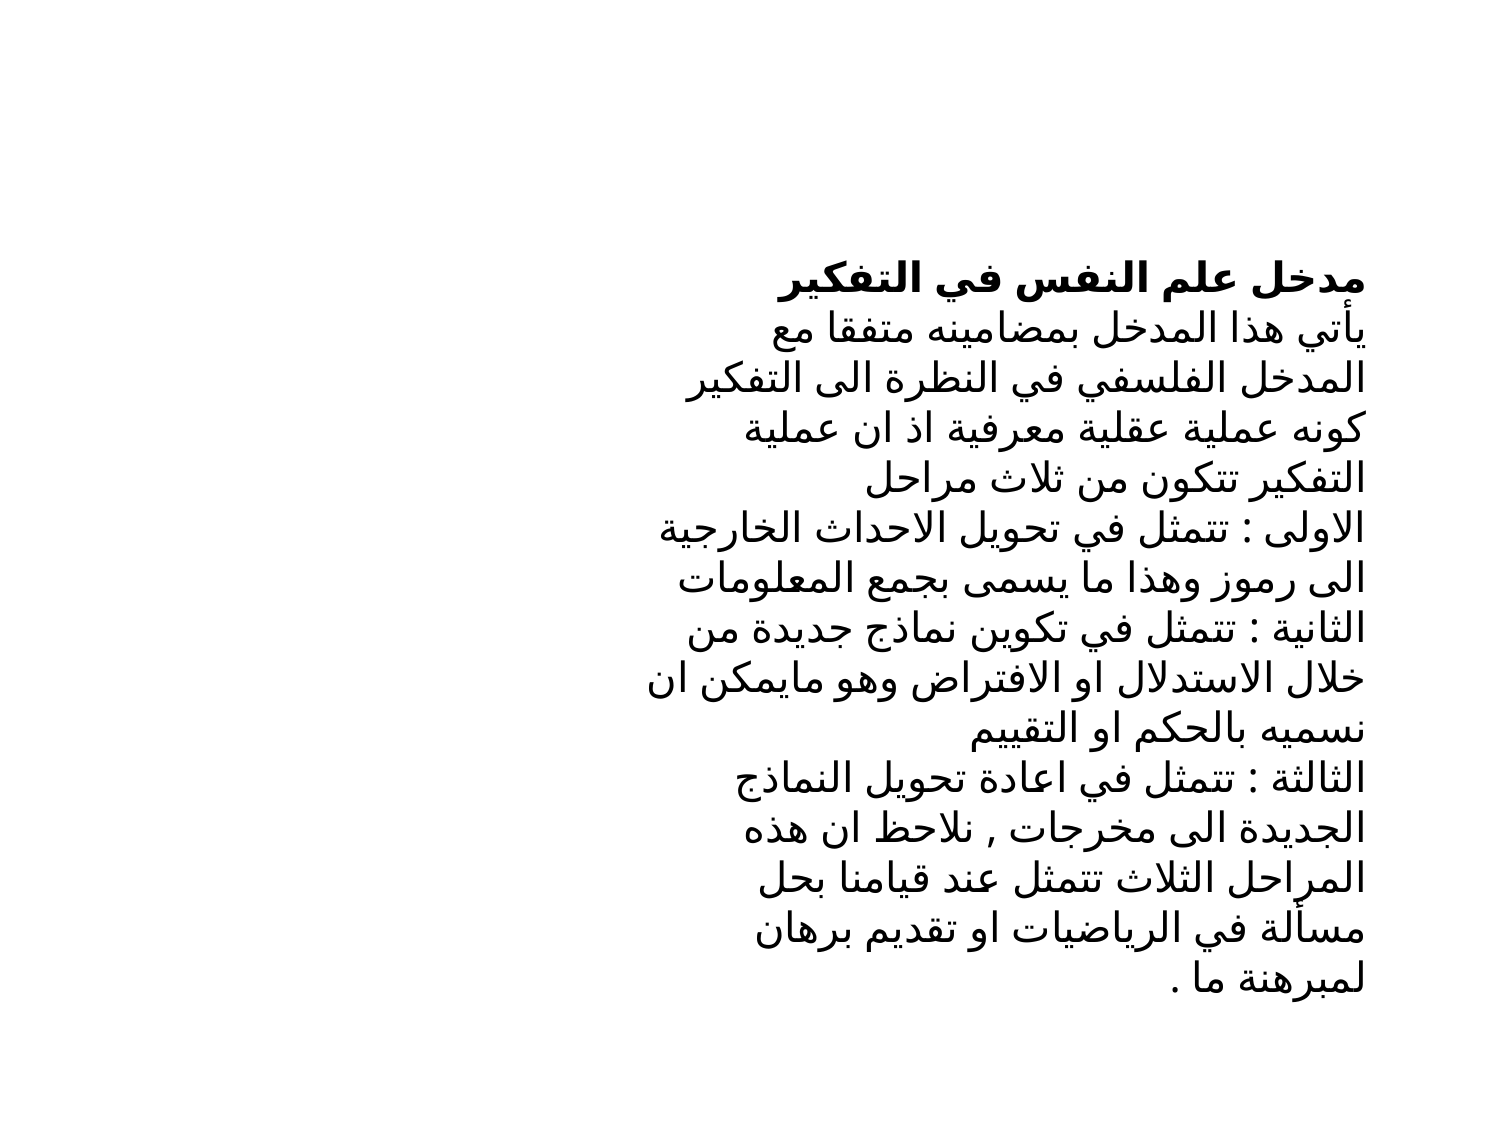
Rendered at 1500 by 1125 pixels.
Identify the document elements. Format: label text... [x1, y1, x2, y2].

text_box مدخل علم النفس في التفكير يأتي هذا المدخل بمضامينه متفقا مع المدخل الفلسفي في النظرة الى التفكير كونه عملية عقلية معرفية اذ ان عملية التفكير تتكون من ثلاث مراحل الاولى : تتمثل في تحويل الاحداث الخارجية الى رموز وهذا ما يسمى بجمع المعلومات الثانية : تتمثل في تكوين نماذج جديدة من خلال الاستدلال او الافتراض وهو مايمكن ان نسميه بالحكم او التقييم الثالثة : تتمثل في اعادة تحويل النماذج الجديدة الى مخرجات , نلاحظ ان هذه المراحل الثلاث تتمثل عند قيامنا بحل مسألة في الرياضيات او تقديم برهان لمبرهنة ما . [631, 243, 1382, 1009]
